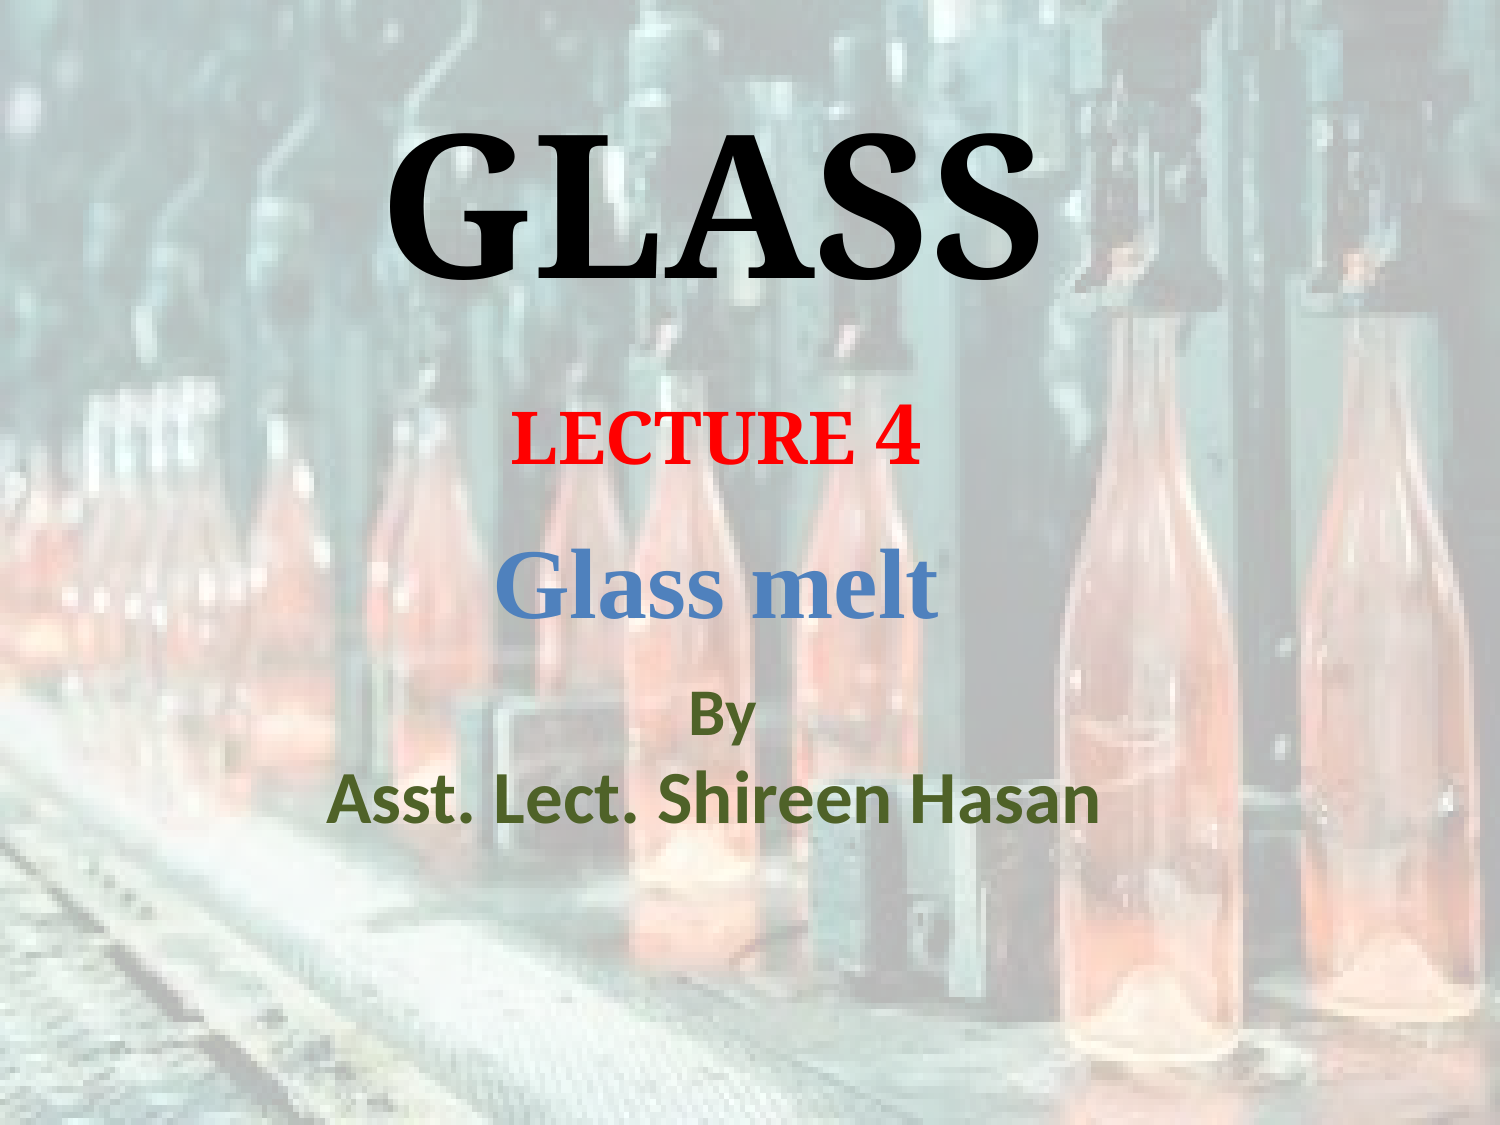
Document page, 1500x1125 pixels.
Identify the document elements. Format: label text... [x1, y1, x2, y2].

text_box LECTURE 4 Glass melt [179, 373, 1253, 660]
text_box By Asst. Lect. Shireen Hasan [170, 660, 1258, 846]
text_box GLASS [76, 78, 1352, 320]
